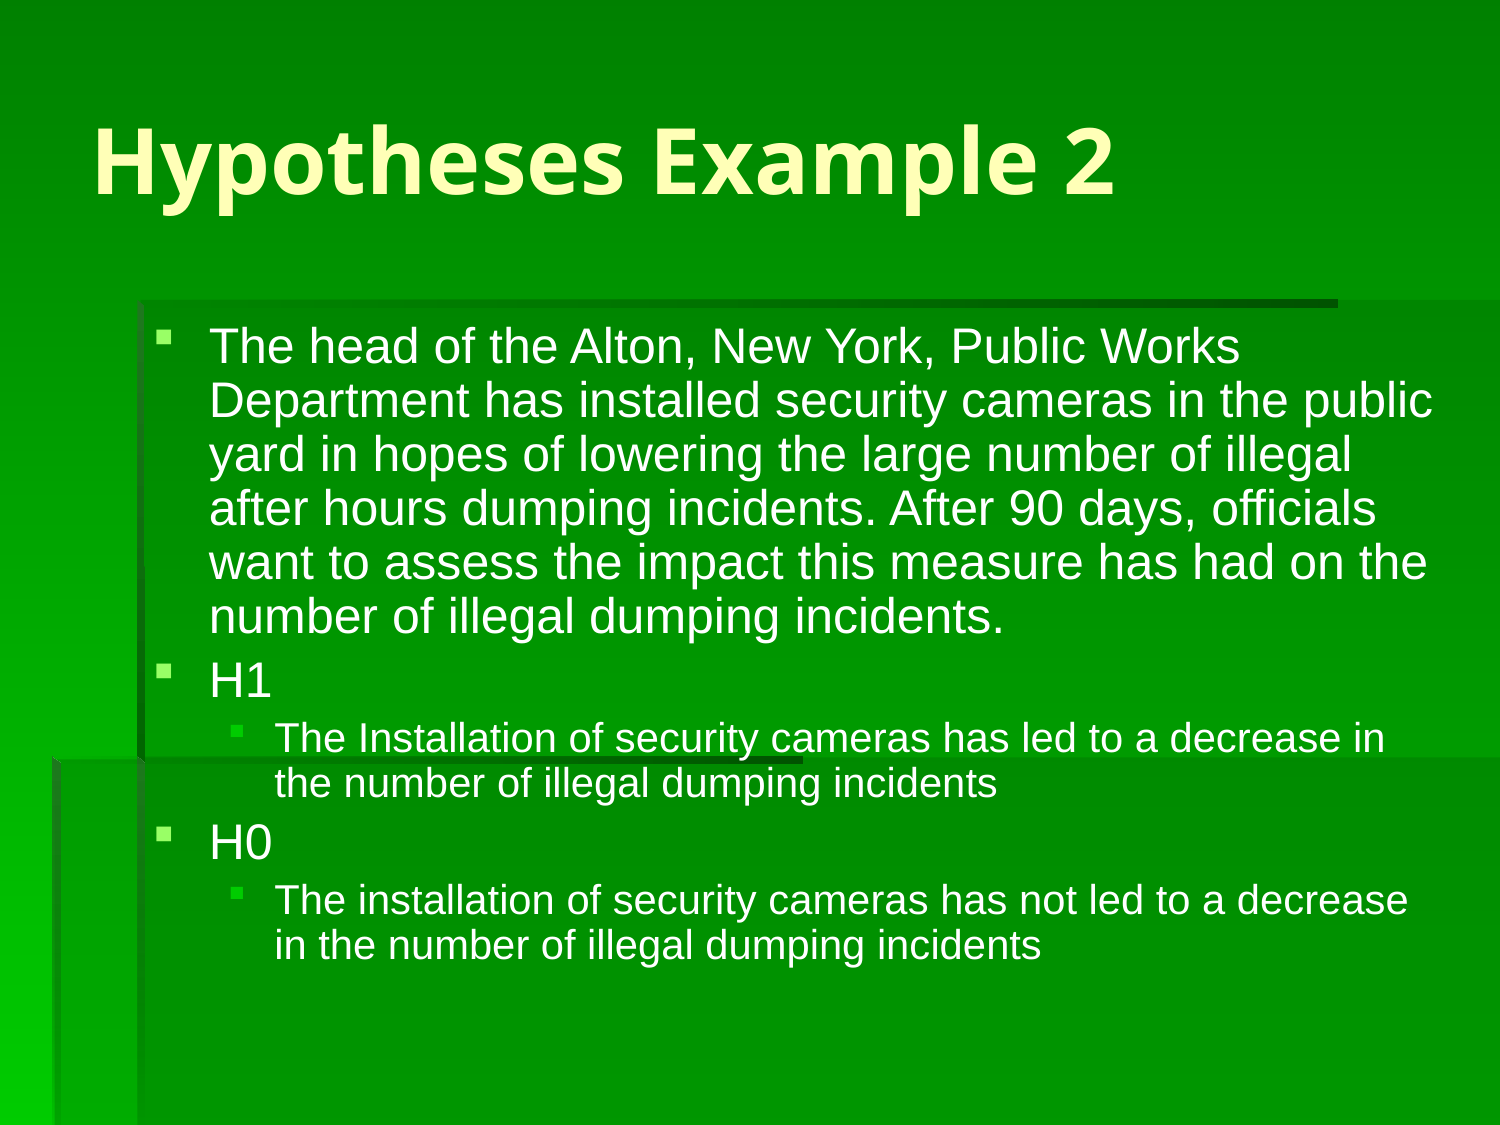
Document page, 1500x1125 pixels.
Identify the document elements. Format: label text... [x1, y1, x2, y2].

title Hypotheses Example 2 [74, 39, 1451, 276]
list The head of the Alton, New York, Public Works Department has installed security cameras in the public yard in hopes of lowering the large number of illegal after hours dumping incidents. After 90 days, officials want to assess the impact this measure has had on the number of illegal dumping incidents. H1 The Installation of security cameras has led to a decrease in the number of illegal dumping incidents H0 The installation of security cameras has not led to a decrease in the number of illegal dumping incidents [137, 312, 1452, 1001]
